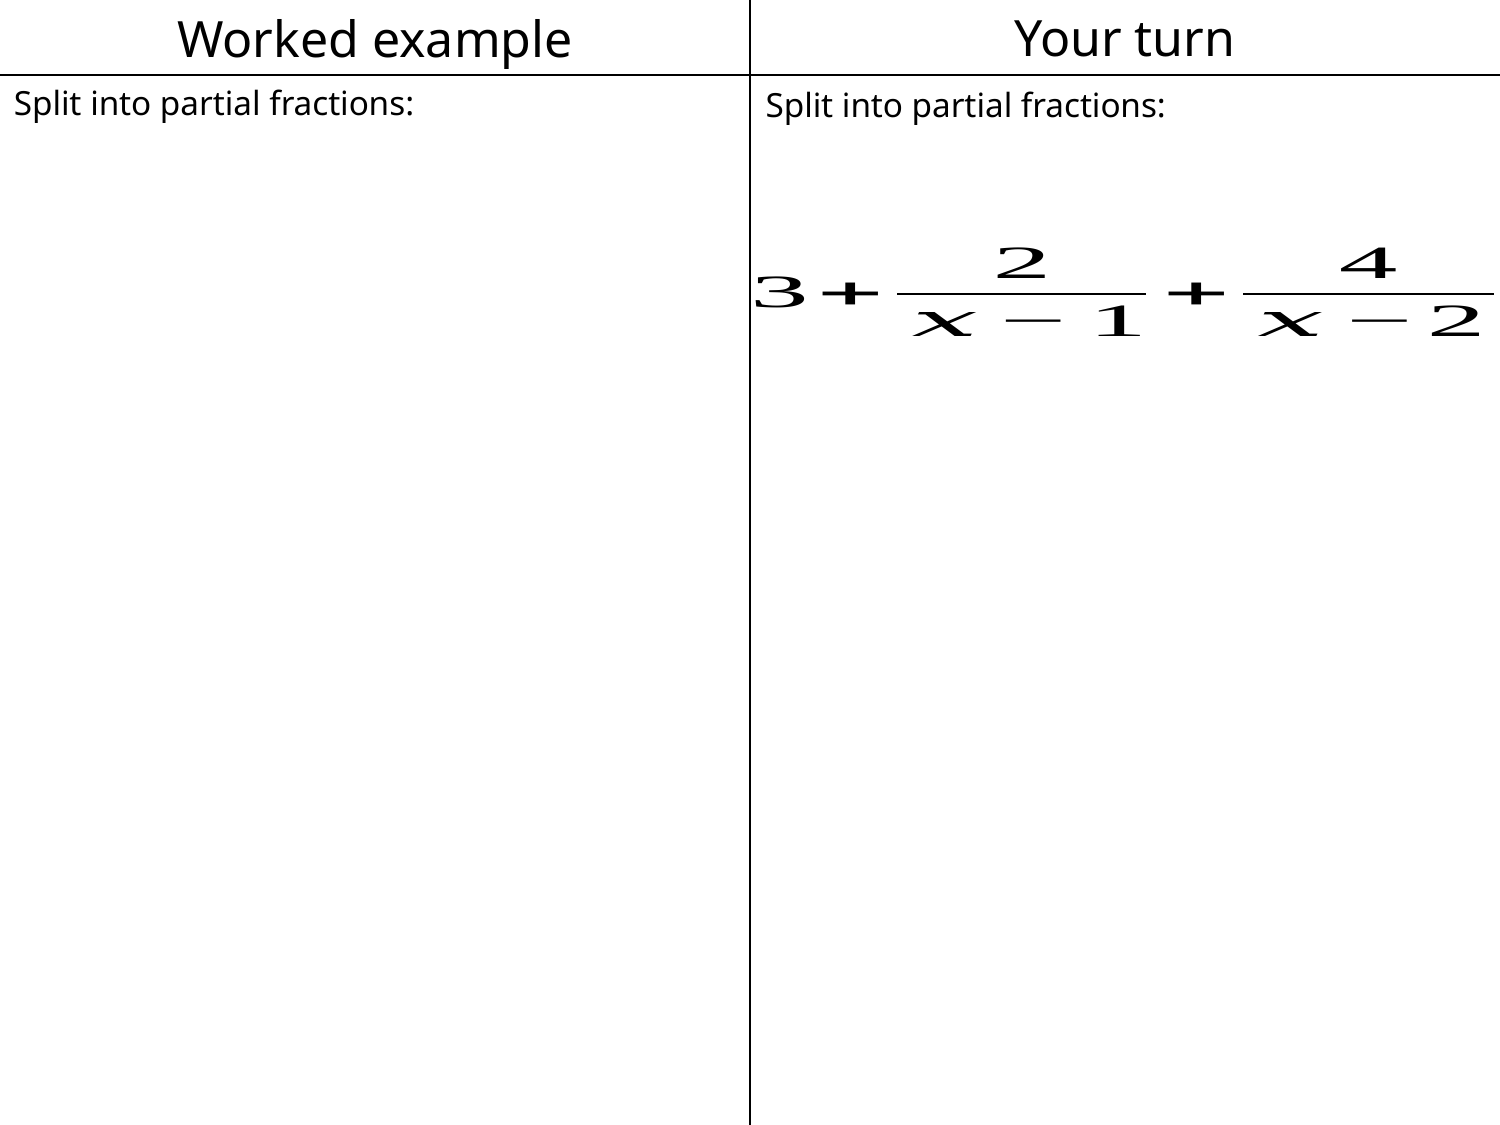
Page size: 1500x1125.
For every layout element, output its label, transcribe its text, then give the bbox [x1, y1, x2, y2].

text_box Worked example [0, 0, 749, 74]
text_box Your turn [751, 0, 1500, 74]
